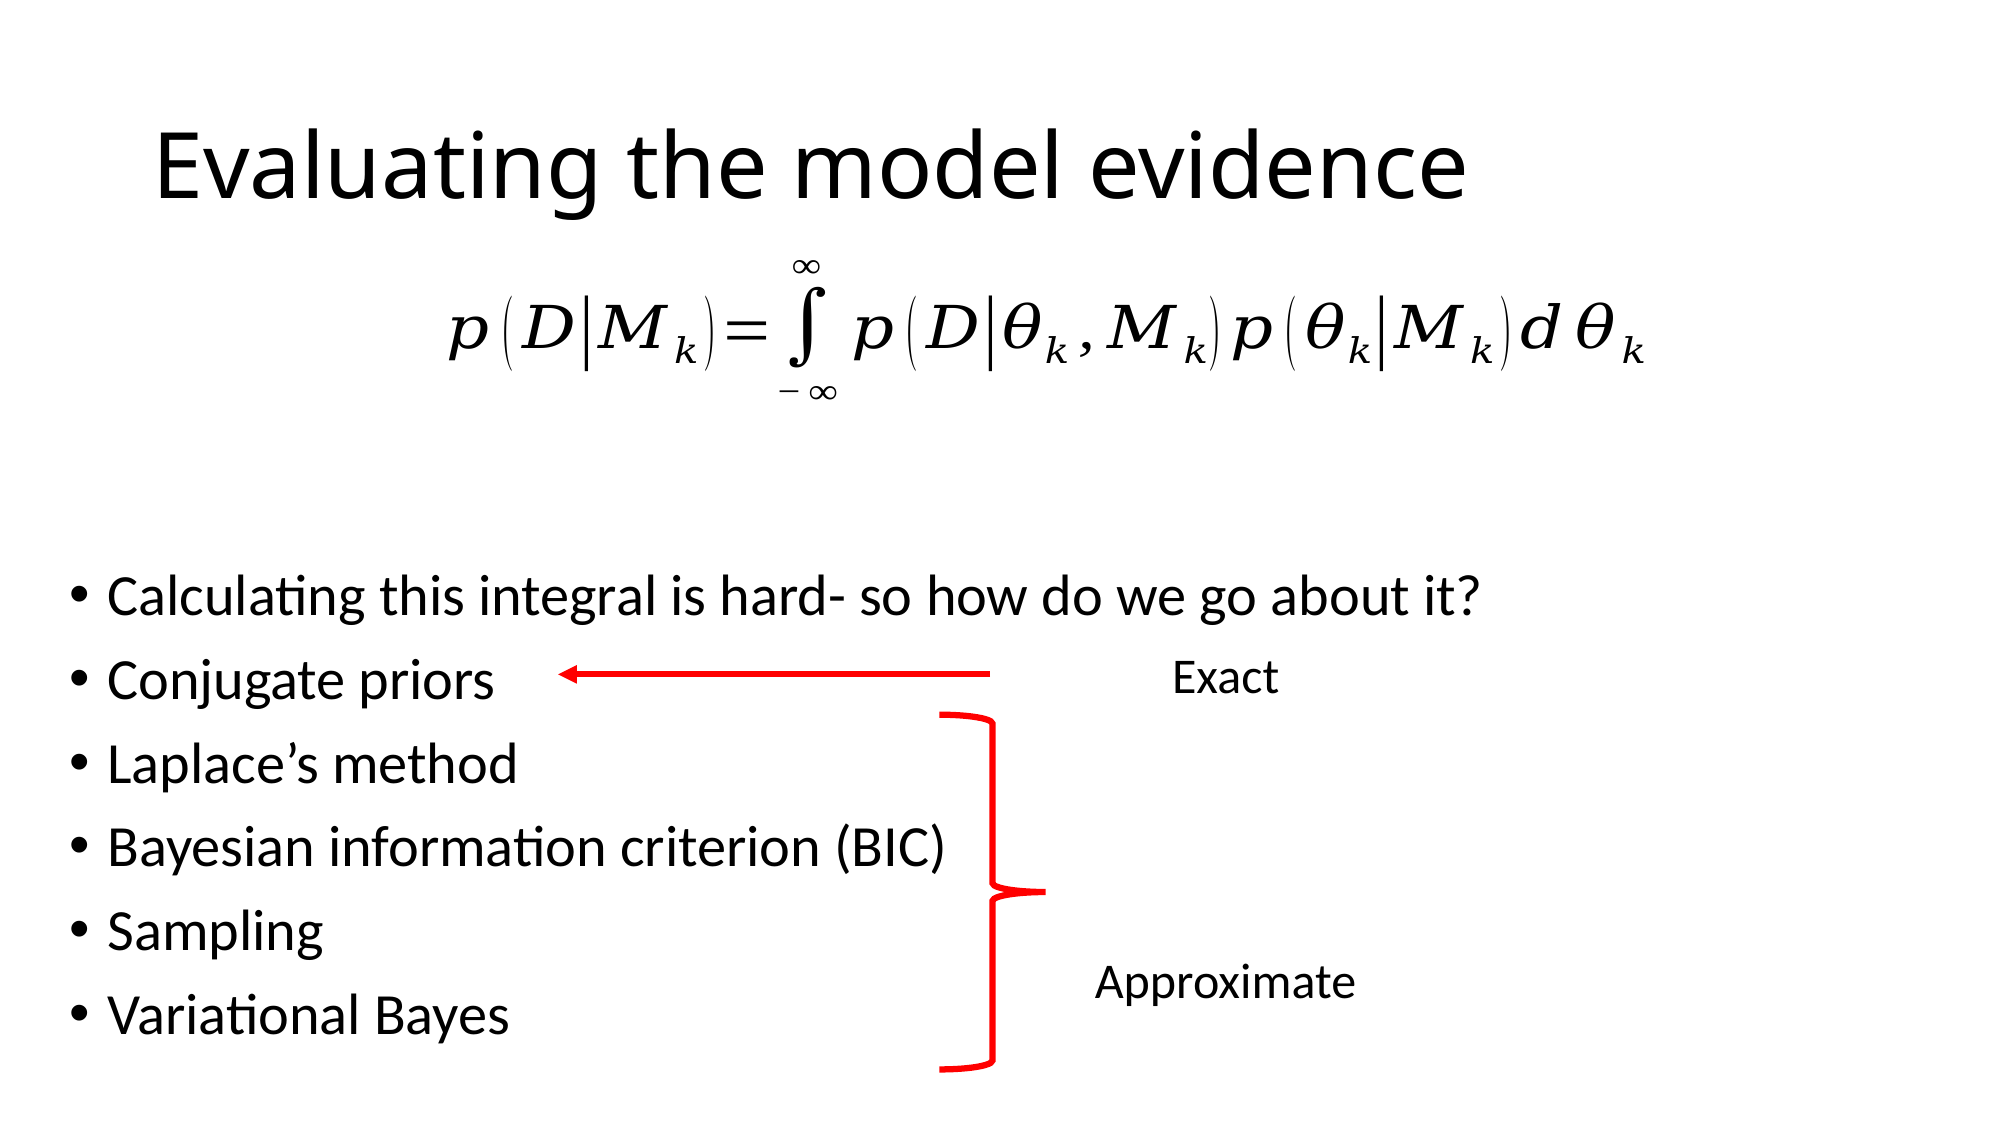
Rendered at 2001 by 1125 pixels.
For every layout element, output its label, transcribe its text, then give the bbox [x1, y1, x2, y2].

text_box [939, 714, 1046, 1070]
list Calculating this integral is hard- so how do we go about it? Conjugate priors Laplace’s method Bayesian information criterion (BIC) Sampling Variational Bayes [54, 467, 1780, 1125]
text_box Approximate [1038, 941, 1413, 1017]
text_box Exact [1038, 636, 1413, 712]
title Evaluating the model evidence [137, 59, 1863, 278]
